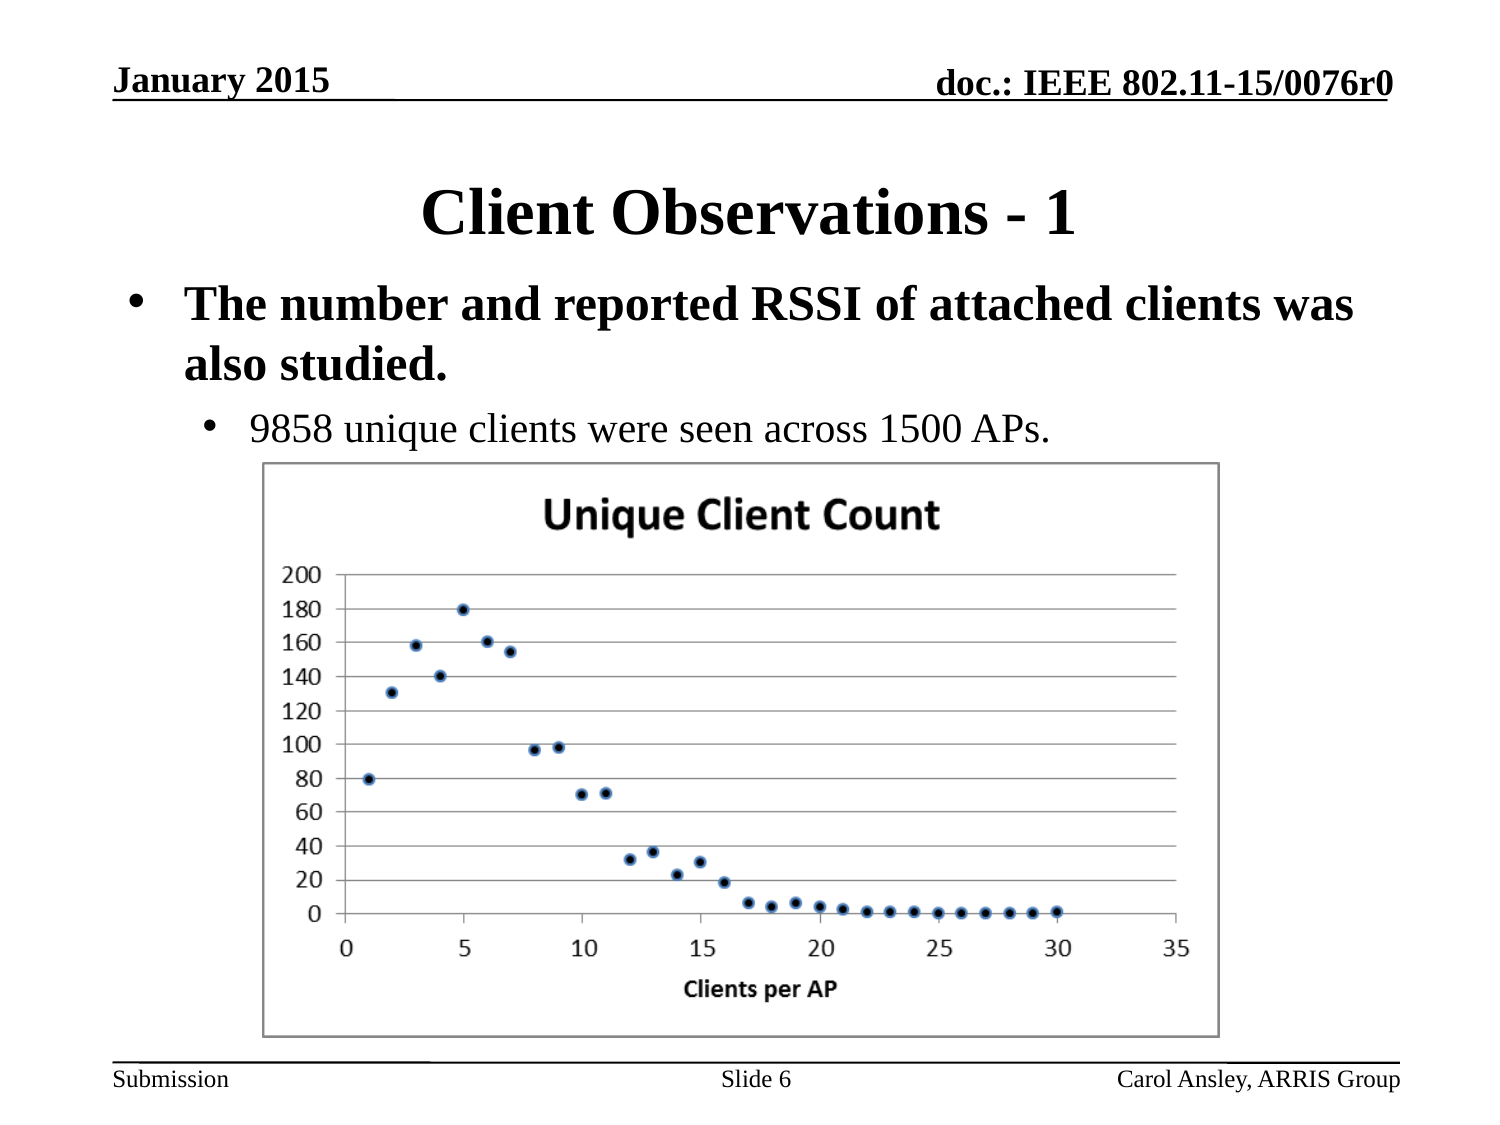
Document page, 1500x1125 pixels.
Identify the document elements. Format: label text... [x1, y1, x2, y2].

title Client Observations - 1 [112, 111, 1388, 262]
slide_number Slide 6 [712, 1061, 800, 1123]
picture [262, 462, 1220, 1038]
footer Carol Ansley, ARRIS Group [878, 1061, 1402, 1093]
list The number and reported RSSI of attached clients was also studied. 9858 unique clients were seen across 1500 APs. [112, 262, 1388, 954]
